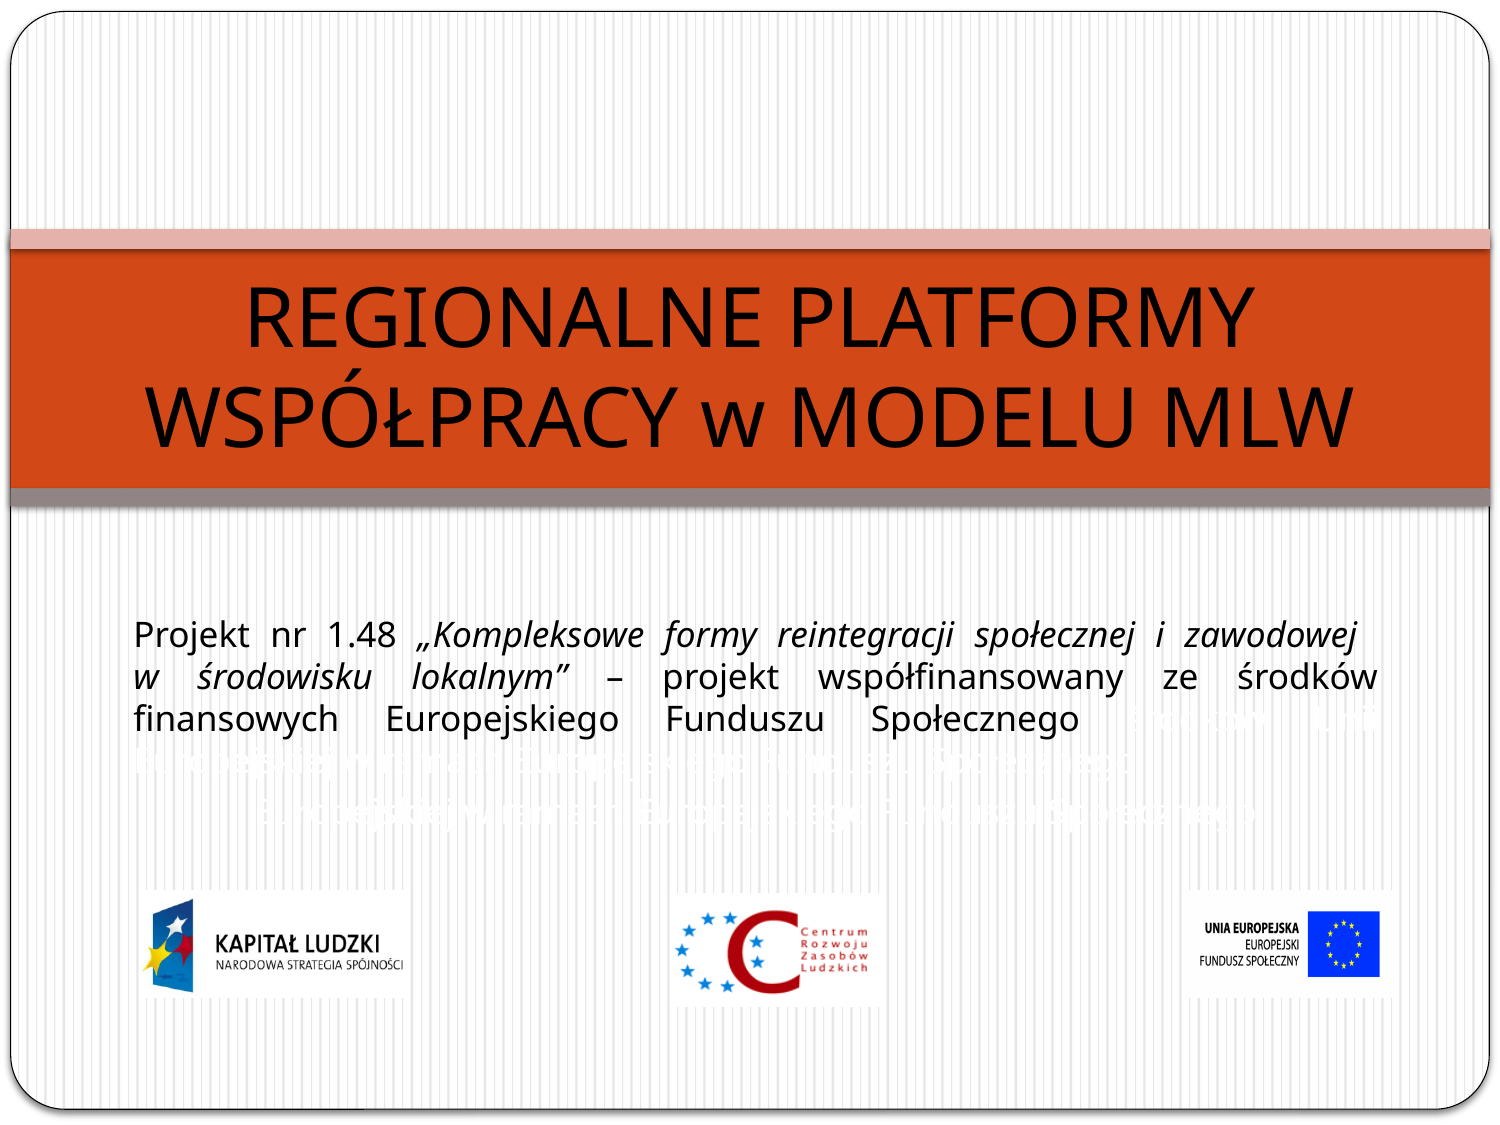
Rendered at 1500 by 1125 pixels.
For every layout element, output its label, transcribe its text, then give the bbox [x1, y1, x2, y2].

subtitle Projekt nr 1.48 „Kompleksowe formy reintegracji społecznej i zawodowej w środowisku lokalnym” – projekt współfinansowany ze środków finansowych Europejskiego Funduszu Społecznego środków Unii Europejskiej w ramach Europejskiego Funduszu Społecznego Europejskiej w ramach Europejskiego Funduszu Społecznego [118, 604, 1394, 844]
title REGIONALNE PLATFORMY WSPÓŁPRACY w MODELU MLW [75, 247, 1425, 489]
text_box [667, 890, 886, 1010]
picture [1183, 890, 1396, 999]
picture [140, 890, 409, 998]
